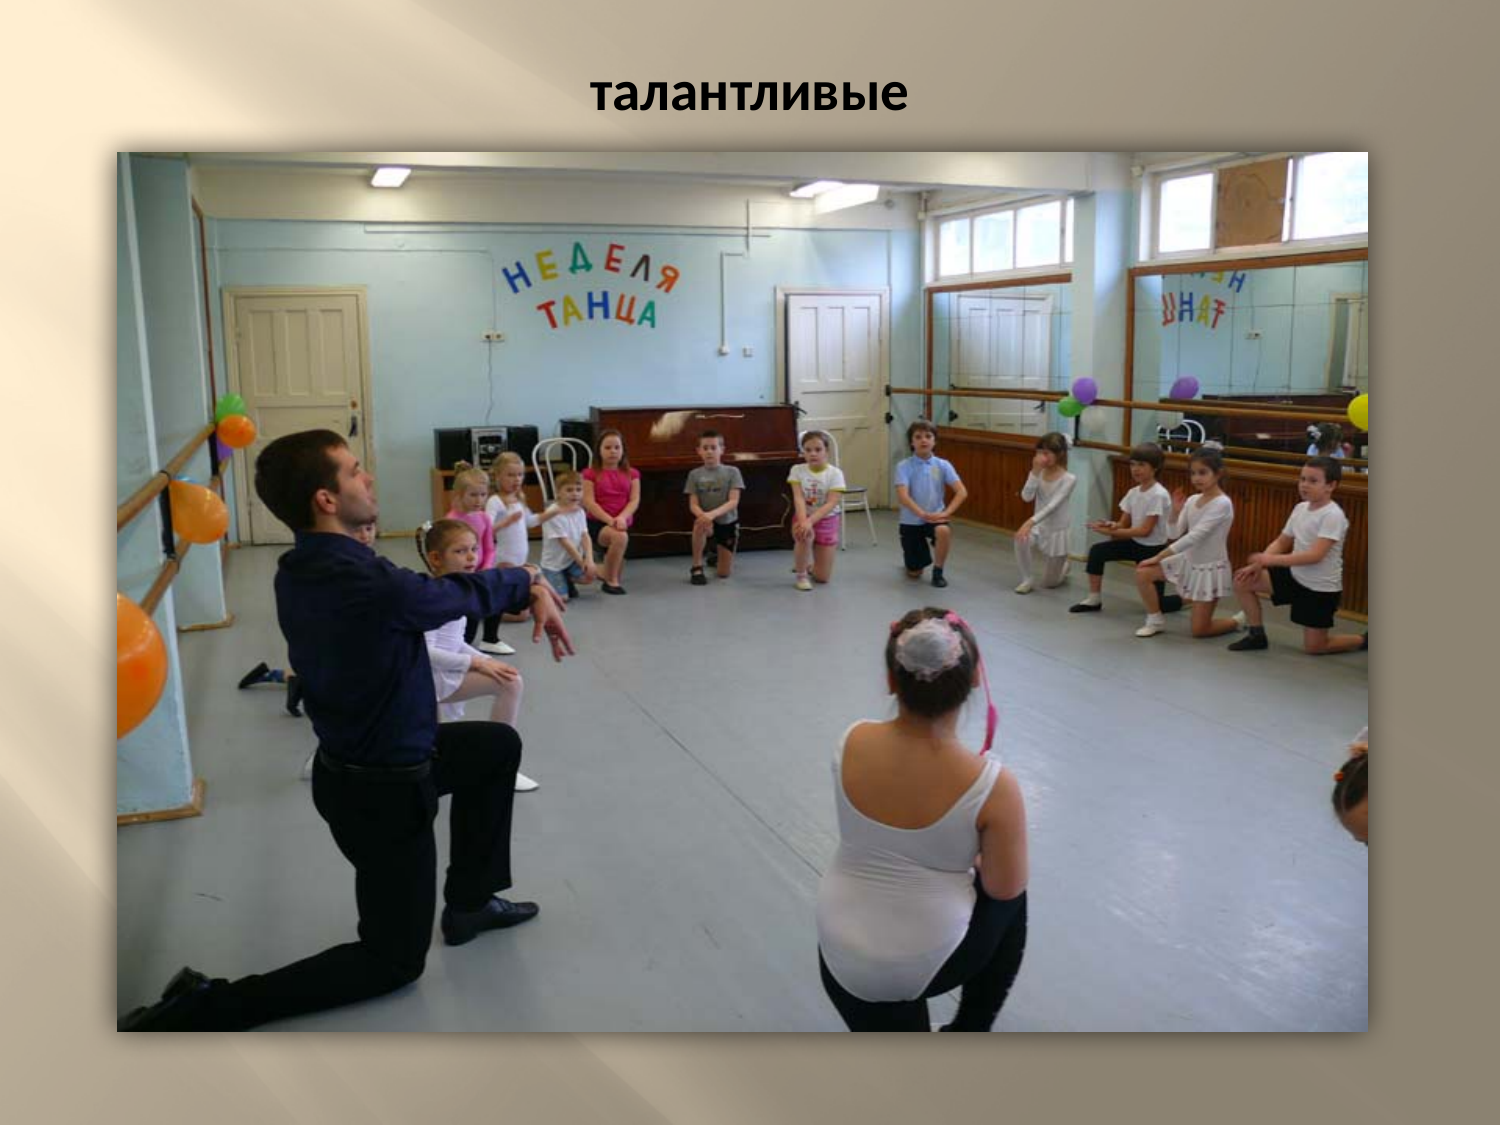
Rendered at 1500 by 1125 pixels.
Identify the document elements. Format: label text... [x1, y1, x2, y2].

picture [116, 152, 1368, 1032]
title талантливые [75, 45, 1425, 129]
